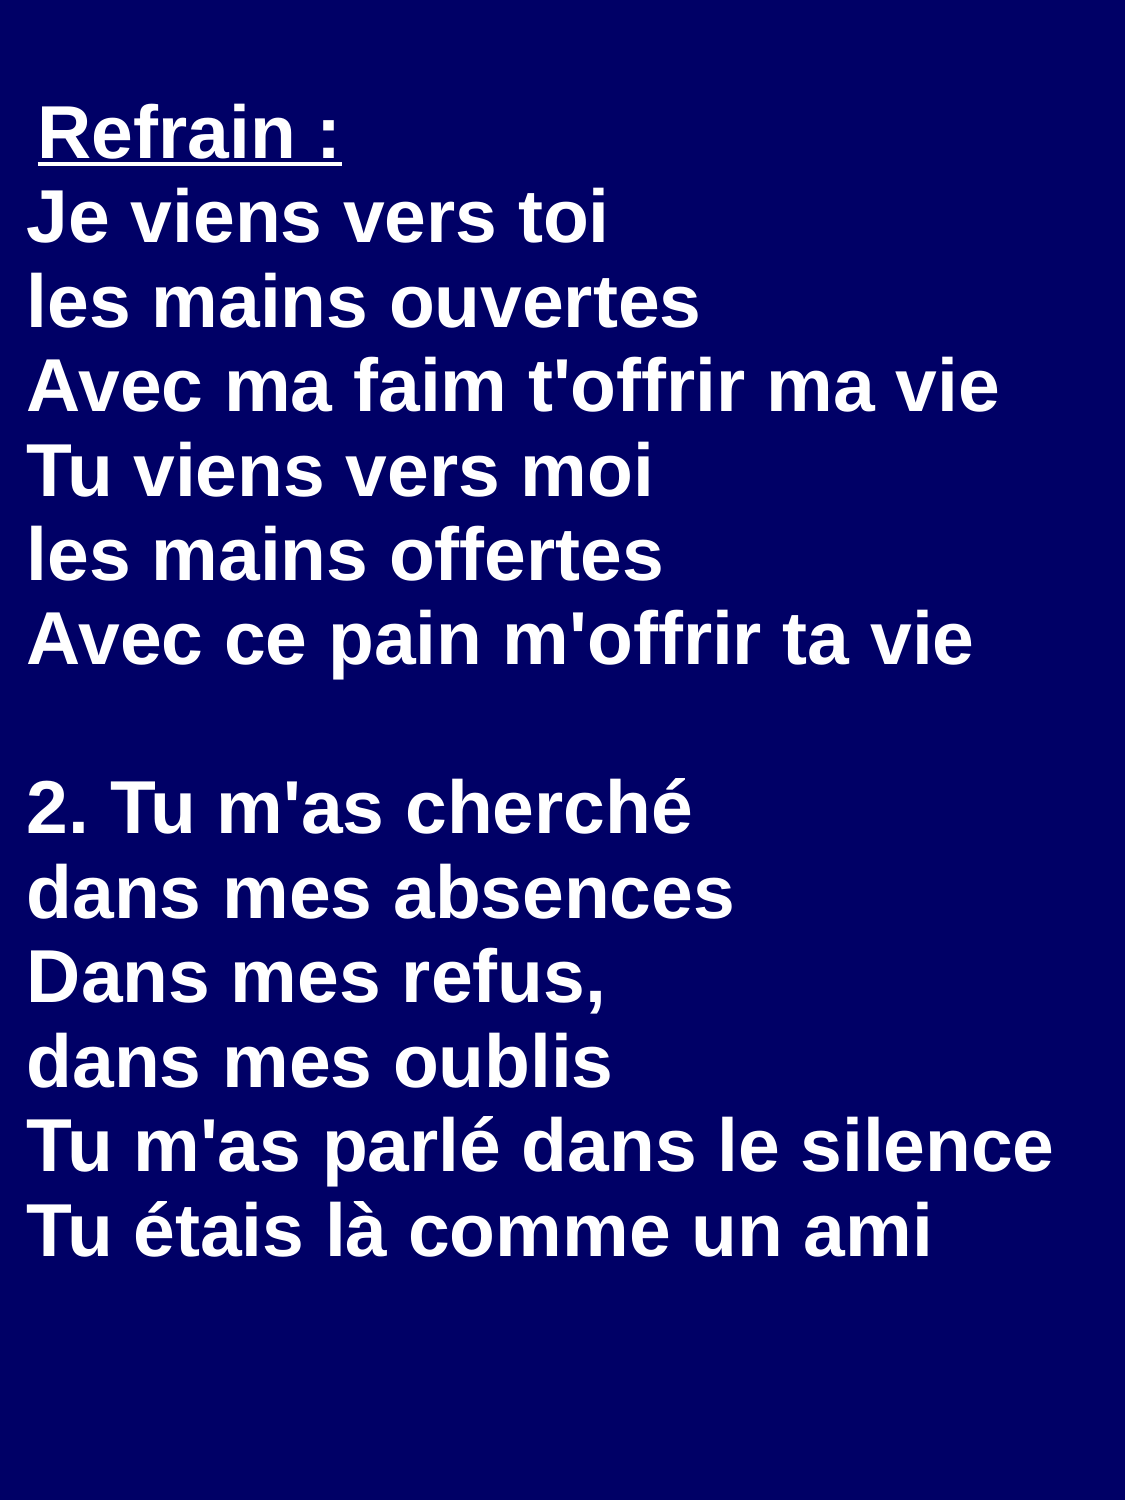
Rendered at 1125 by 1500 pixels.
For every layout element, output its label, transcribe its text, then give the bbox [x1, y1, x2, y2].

text_box Refrain : Je viens vers toi les mains ouvertes Avec ma faim t'offrir ma vie Tu viens vers moi les mains offertes Avec ce pain m'offrir ta vie 2. Tu m'as cherché dans mes absences Dans mes refus, dans mes oublis Tu m'as parlé dans le silence Tu étais là comme un ami [11, 35, 1110, 1441]
